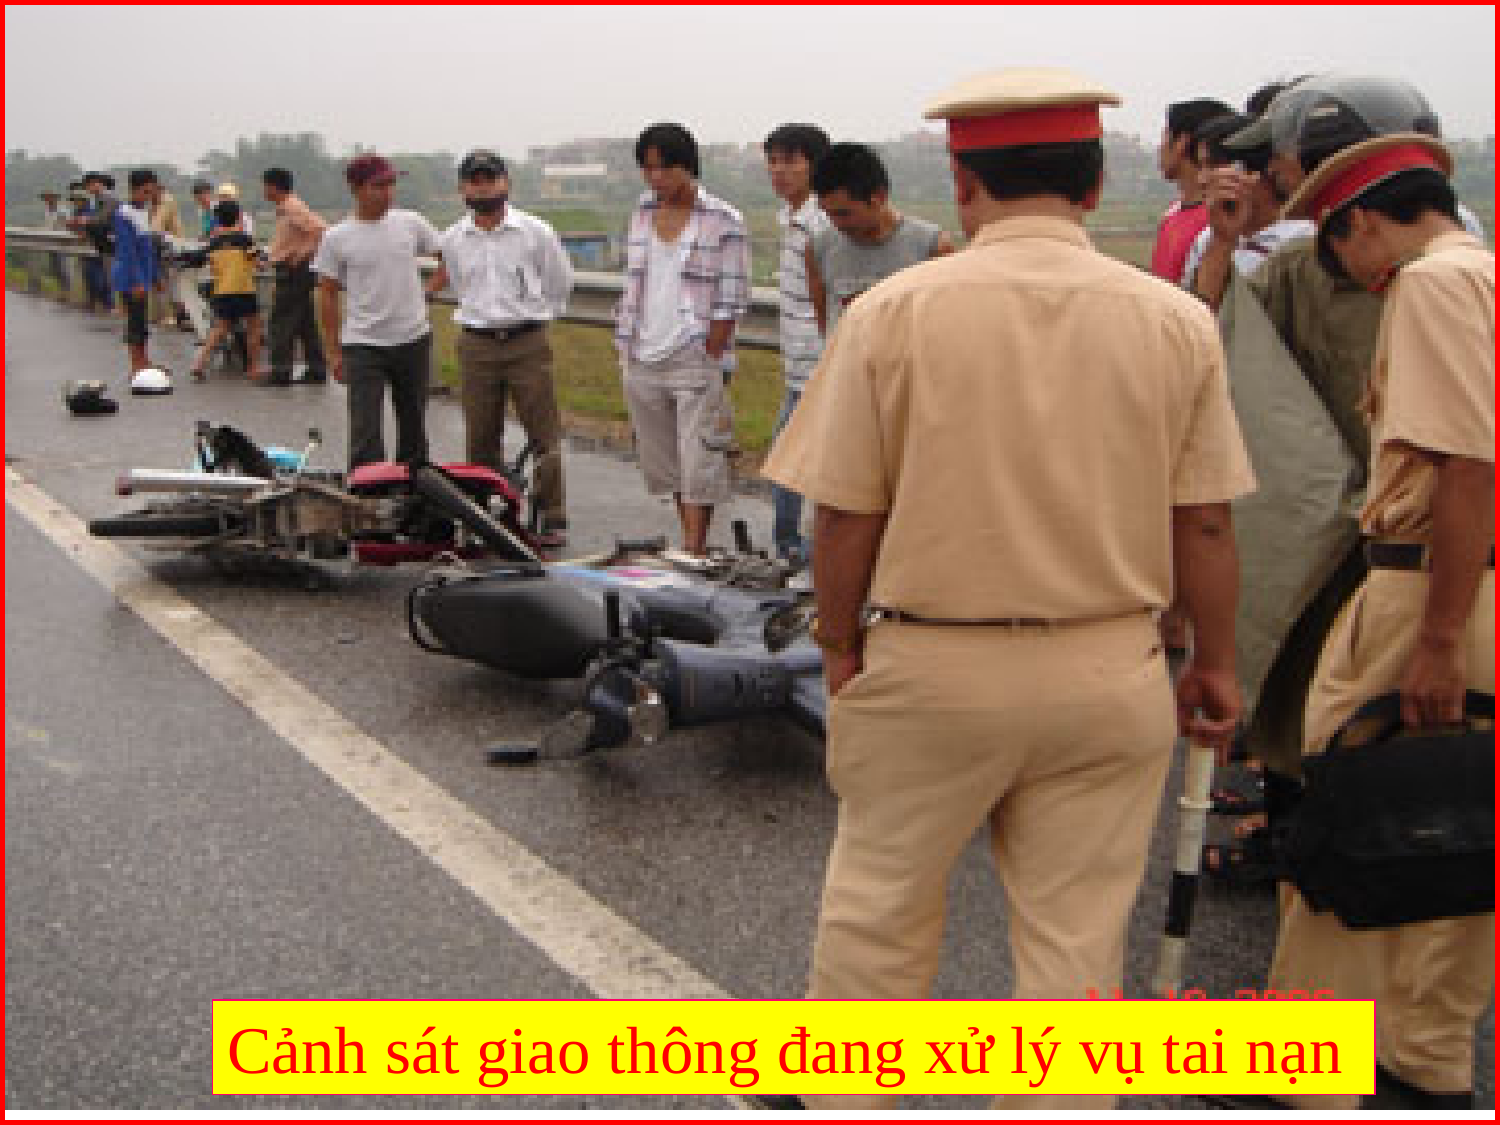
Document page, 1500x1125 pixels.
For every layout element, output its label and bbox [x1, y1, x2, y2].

text_box [0, 1116, 1500, 1125]
picture [0, 0, 1500, 1110]
